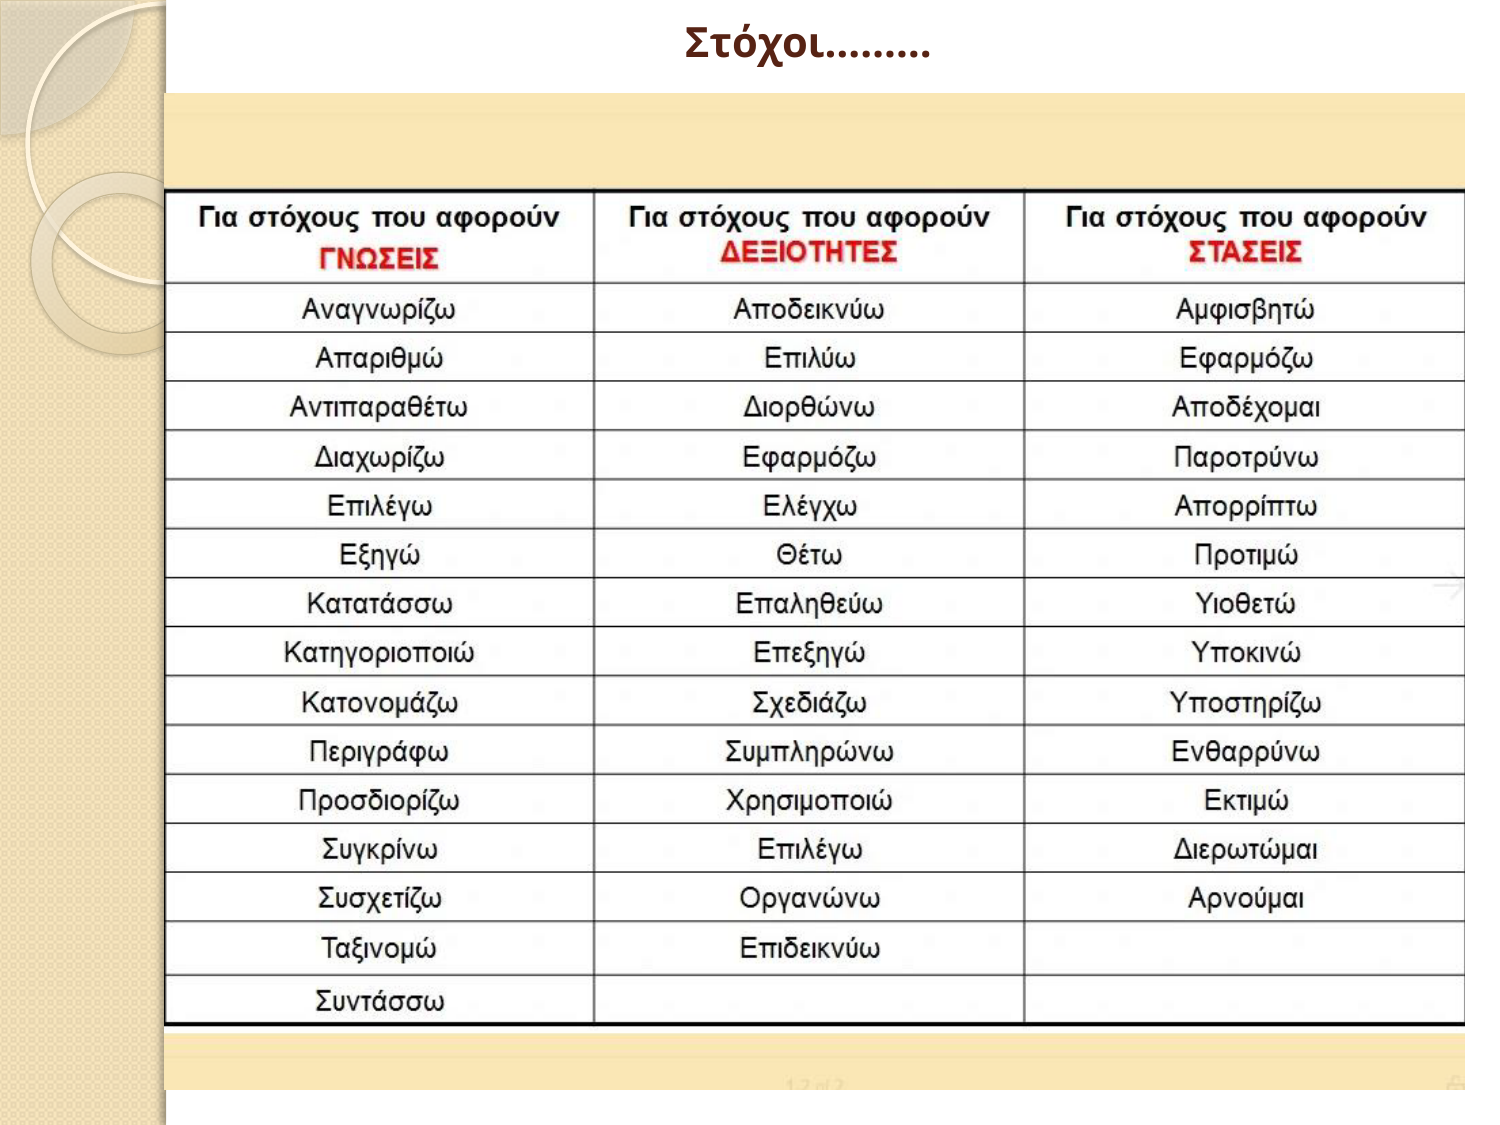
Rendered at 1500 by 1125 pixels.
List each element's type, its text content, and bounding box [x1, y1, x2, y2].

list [163, 93, 1466, 1091]
title Στόχοι……… [140, 0, 1477, 82]
